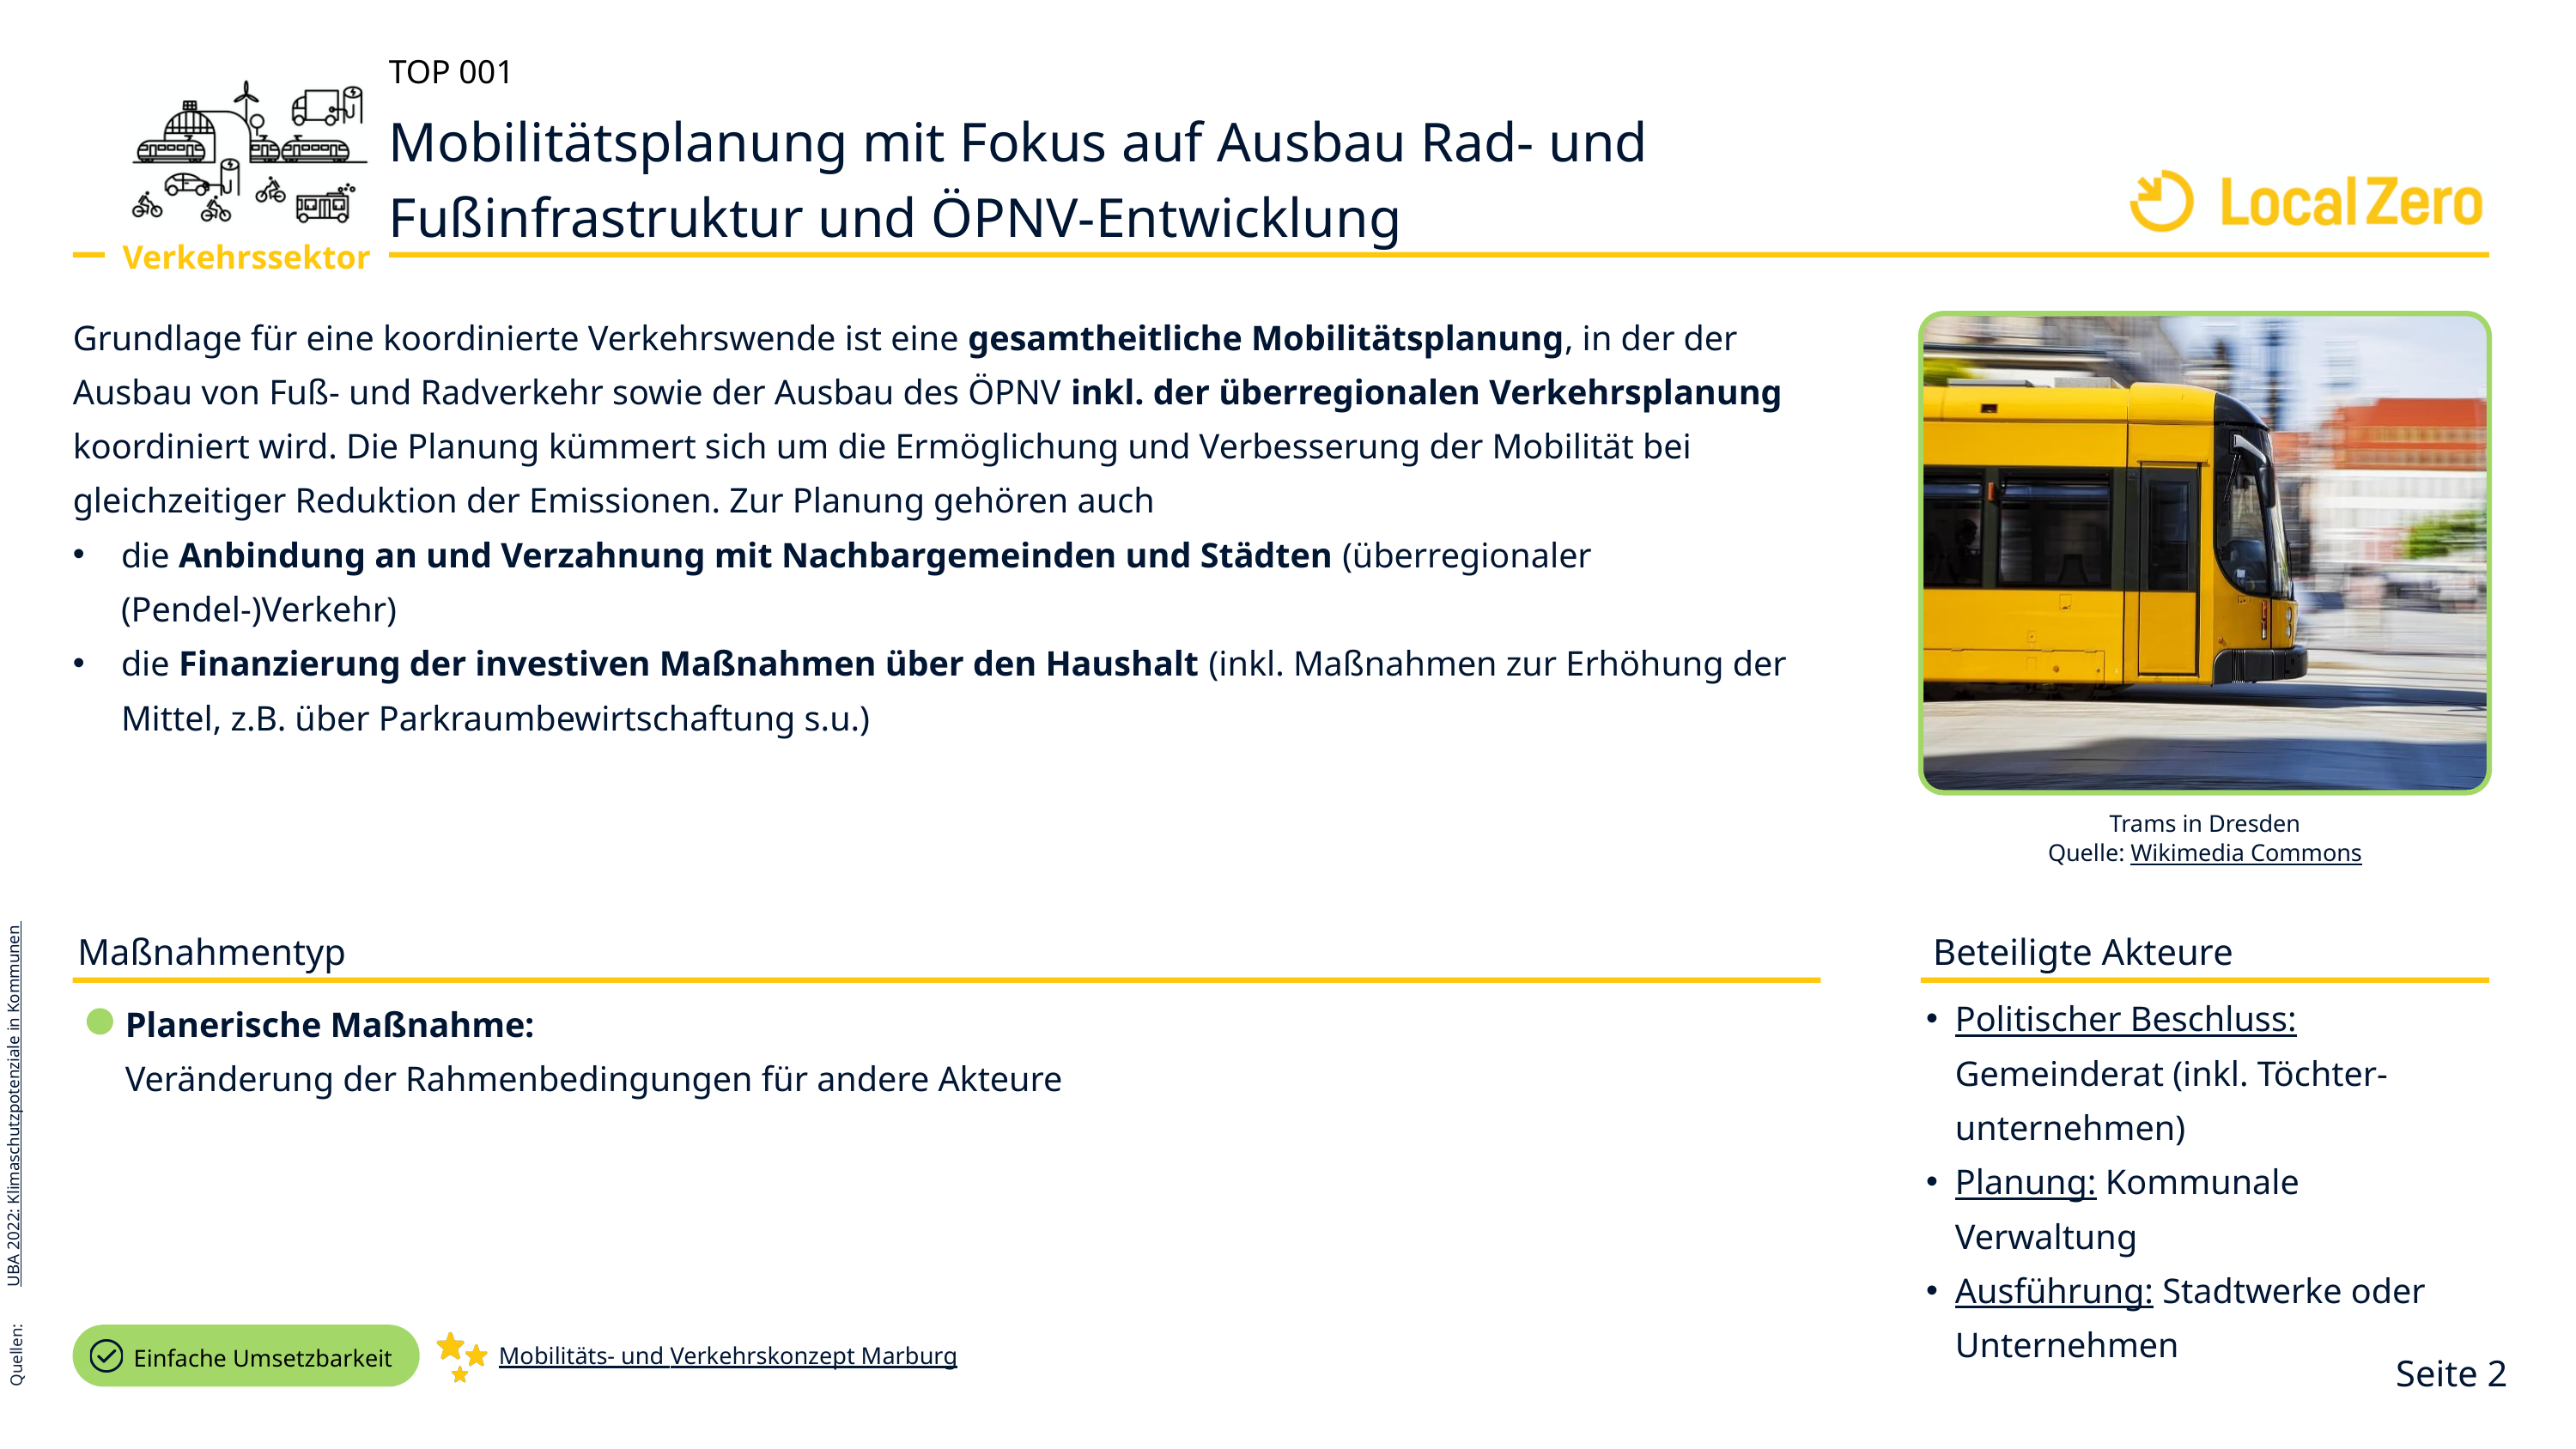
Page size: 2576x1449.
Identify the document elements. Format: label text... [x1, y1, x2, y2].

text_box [86, 1008, 114, 1035]
picture [429, 1325, 495, 1390]
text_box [104, 227, 390, 276]
text_box Beteiligte Akteure [1922, 922, 2245, 973]
text_box Planerische Maßnahme: Veränderung der Rahmenbedingungen für andere Akteure [125, 989, 1753, 1099]
text_box Mobilitäts- und Verkehrskonzept Marburg [500, 1340, 976, 1373]
text_box Maßnahmentyp [72, 922, 351, 973]
text_box Grundlage für eine koordinierte Verkehrswende ist eine gesamtheitliche Mobilitätsplanung, in der der Ausbau von Fuß- und Radverkehr sowie der Ausbau des ÖPNV inkl. der überregionalen Verkehrsplanung koordiniert wird. Die Planung kümmert sich um die Ermöglichung und Verbesserung der Mobilität bei gleichzeitiger Reduktion der Emissionen. Zur Planung gehören auch die Anbindung an und Verzahnung mit Nachbargemeinden und Städten (überregionaler (Pendel-)Verkehr) die Finanzierung der investiven Maßnahmen über den Haushalt (inkl. Maßnahmen zur Erhöhung der Mittel, z.B. über Parkraumbewirtschaftung s.u.) [72, 302, 1821, 738]
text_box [72, 1324, 420, 1387]
text_box [2123, 162, 2489, 240]
text_box Politischer Beschluss: Gemeinderat (inkl. Töchter-unternehmen) Planung: Kommunale Verwaltung Ausführung: Stadtwerke oder Unternehmen [1897, 984, 2489, 1365]
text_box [1920, 312, 2490, 793]
text_box [128, 78, 372, 227]
text_box Trams in Dresden Quelle: Wikimedia Commons [1920, 804, 2489, 870]
text_box Seite 2 [2394, 1343, 2508, 1394]
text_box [0, 322, 24, 1387]
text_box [388, 45, 2065, 246]
